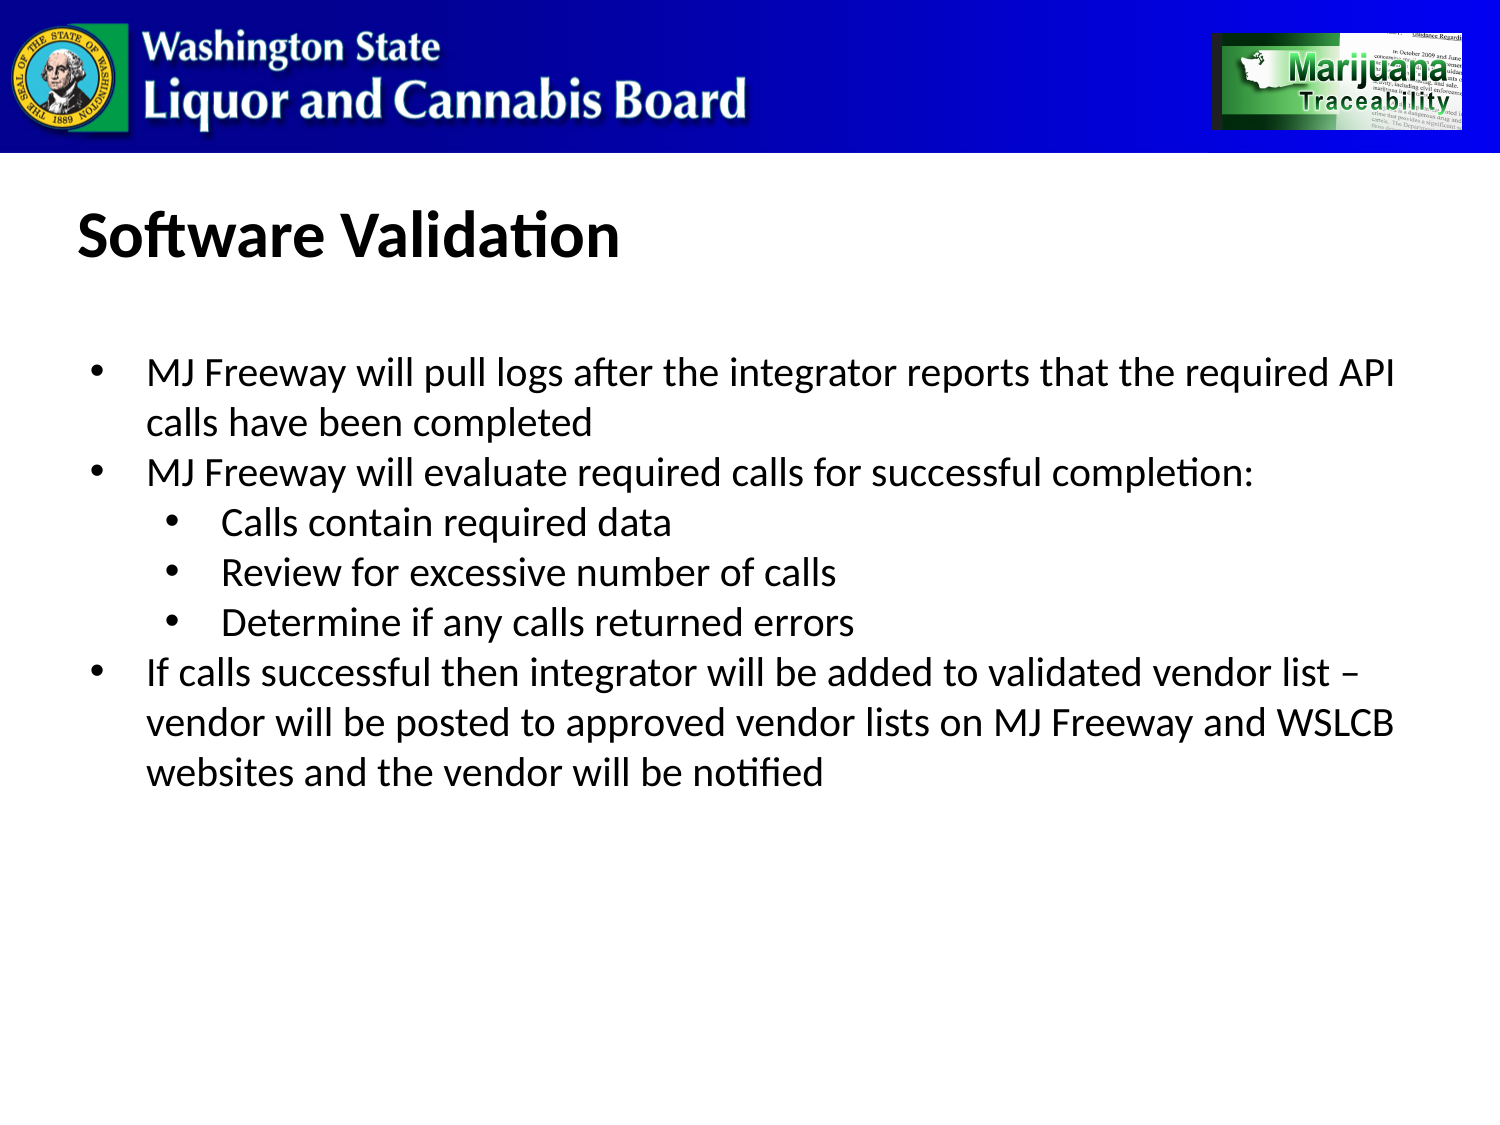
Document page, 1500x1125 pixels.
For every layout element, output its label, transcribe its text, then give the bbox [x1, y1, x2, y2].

title Software Validation [62, 174, 1500, 286]
picture [0, 0, 1500, 153]
text_box MJ Freeway will pull logs after the integrator reports that the required API calls have been completed MJ Freeway will evaluate required calls for successful completion: Calls contain required data Review for excessive number of calls Determine if any calls returned errors If calls successful then integrator will be added to validated vendor list – vendor will be posted to approved vendor lists on MJ Freeway and WSLCB websites and the vendor will be notified [74, 337, 1425, 803]
